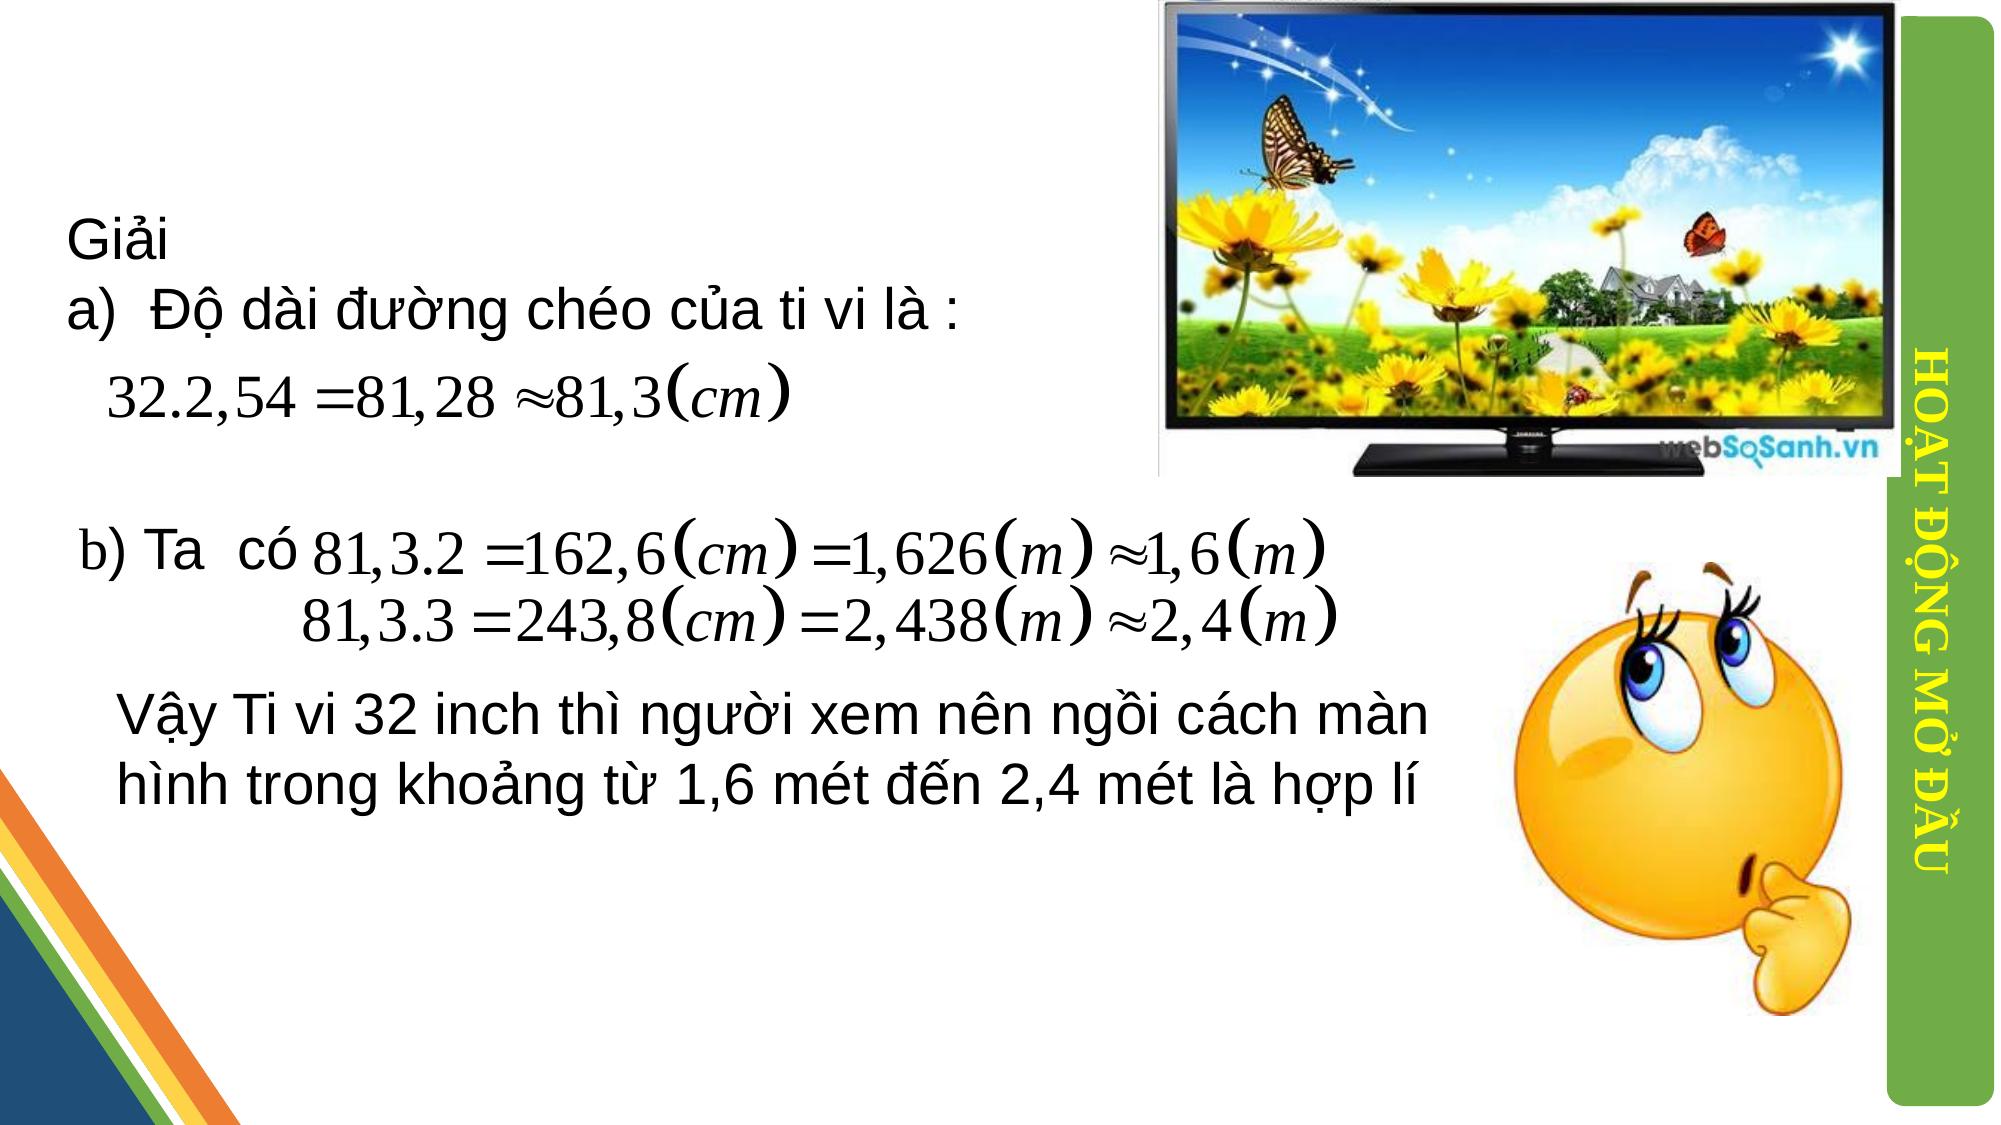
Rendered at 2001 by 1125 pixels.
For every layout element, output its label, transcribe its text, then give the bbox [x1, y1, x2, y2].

text_box b) Ta có [64, 504, 1477, 687]
picture [1158, 0, 1901, 477]
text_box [0, 790, 342, 1125]
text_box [1375, 527, 2000, 636]
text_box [301, 581, 1337, 669]
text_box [105, 359, 789, 444]
text_box Giải a) Độ dài đường chéo của ti vi là : [51, 193, 1158, 349]
text_box Vậy Ti vi 32 inch thì người xem nên ngồi cách màn hình trong khoảng từ 1,6 mét đến 2,4 mét là hợp lí [102, 668, 1494, 894]
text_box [311, 515, 1325, 581]
picture [1494, 636, 1874, 1017]
